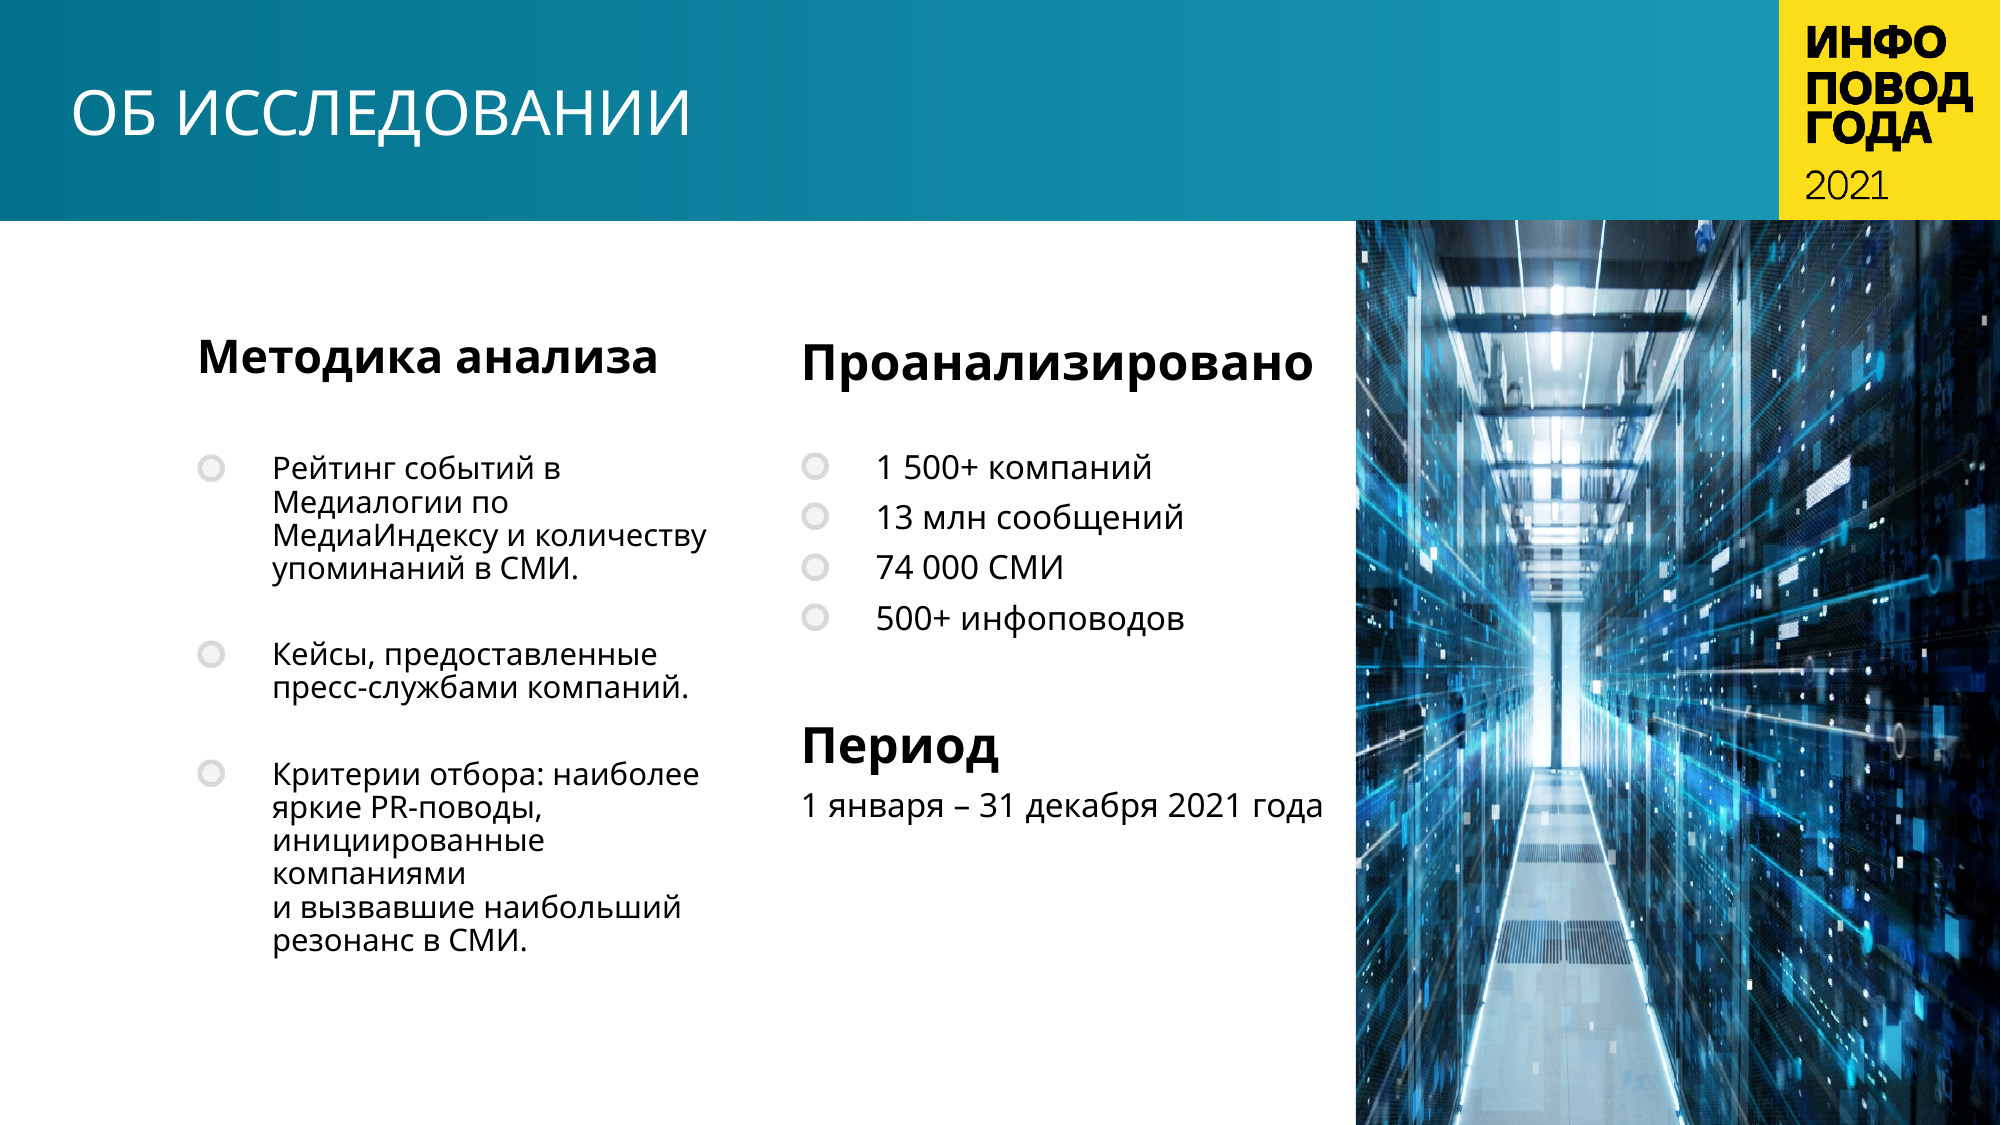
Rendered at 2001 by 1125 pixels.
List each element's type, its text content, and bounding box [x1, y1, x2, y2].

list Методика анализа Рейтинг событий в Медиалогии по МедиаИндексу и количеству упоминаний в СМИ. Кейсы, предоставленные пресс-службами компаний. Критерии отбора: наиболее яркие PR-поводы, инициированные компаниями и вызвавшие наибольший резонанс в СМИ. [181, 326, 727, 1002]
picture [196, 453, 226, 483]
picture [196, 639, 226, 669]
picture [196, 758, 226, 788]
picture [1355, 0, 2000, 1125]
picture [800, 552, 830, 582]
picture [800, 602, 830, 632]
text_box [0, 0, 1779, 222]
text_box Проанализировано 1 500+ компаний 13 млн сообщений 74 000 СМИ 500+ инфоповодов Период 1 января – 31 декабря 2021 года [796, 326, 1330, 946]
picture [800, 451, 830, 481]
picture [800, 501, 830, 531]
text_box ОБ ИССЛЕДОВАНИИ [66, 68, 699, 152]
